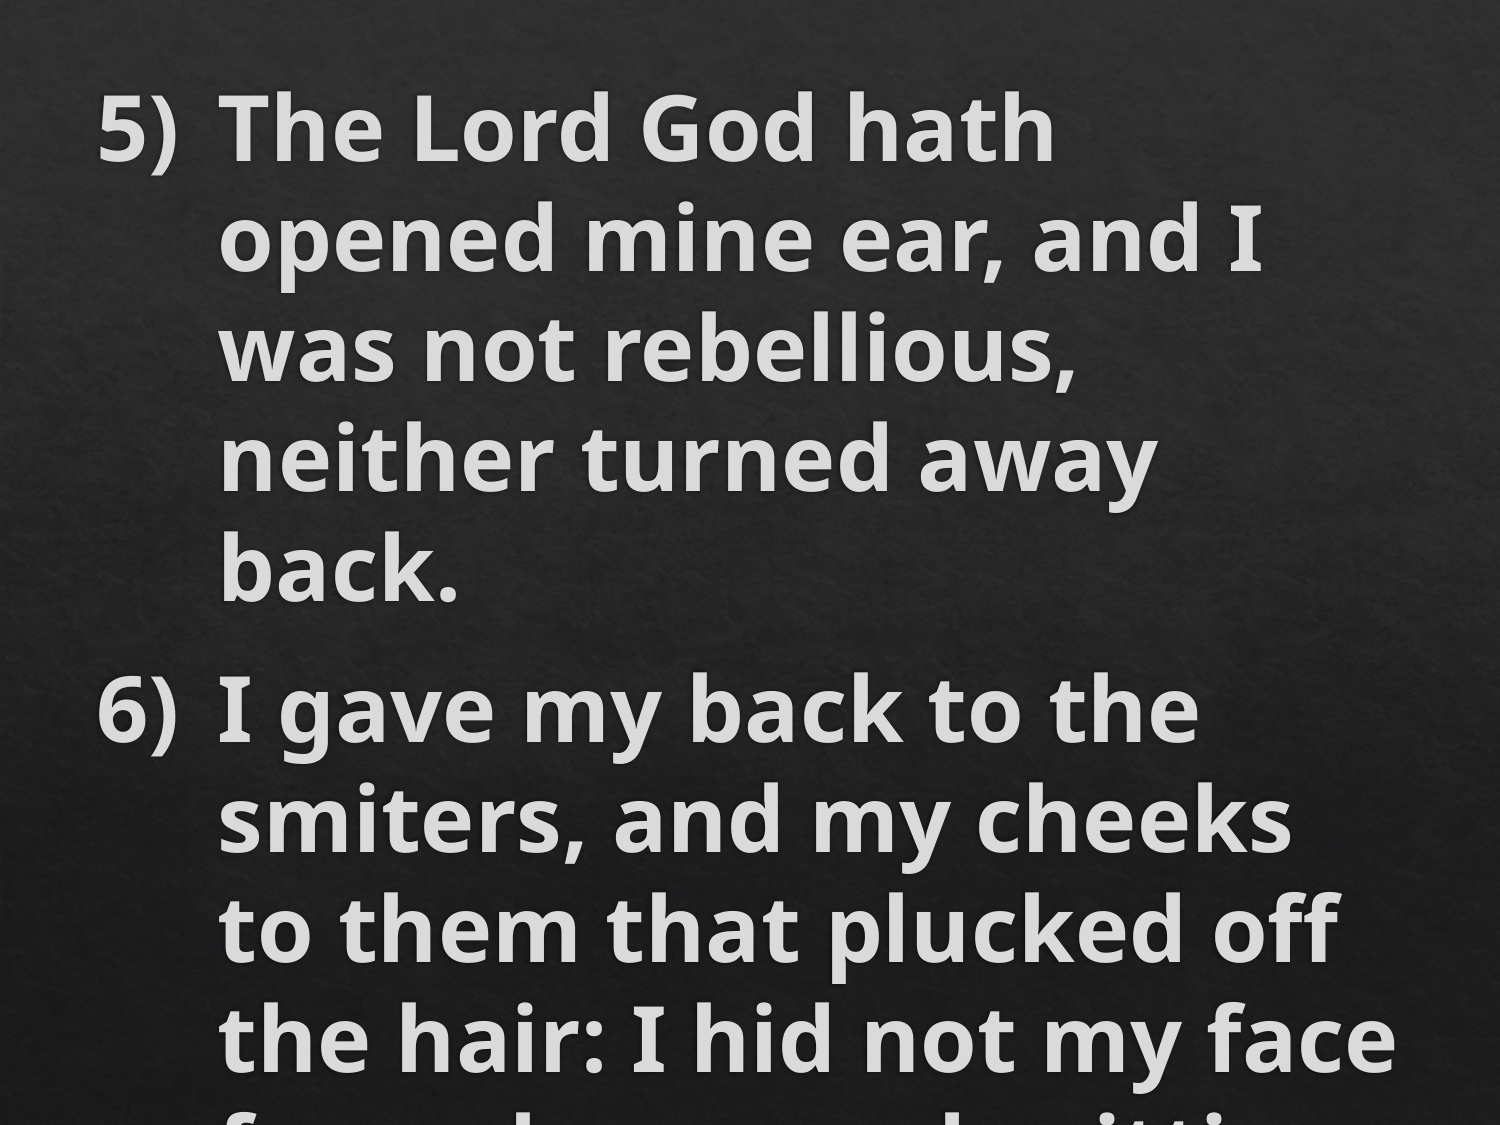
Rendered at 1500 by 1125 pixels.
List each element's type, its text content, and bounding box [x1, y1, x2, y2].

list The Lord God hath opened mine ear, and I was not rebellious, neither turned away back. I gave my back to the smiters, and my cheeks to them that plucked off the hair: I hid not my face from shame and spitting. [75, 62, 1425, 1088]
